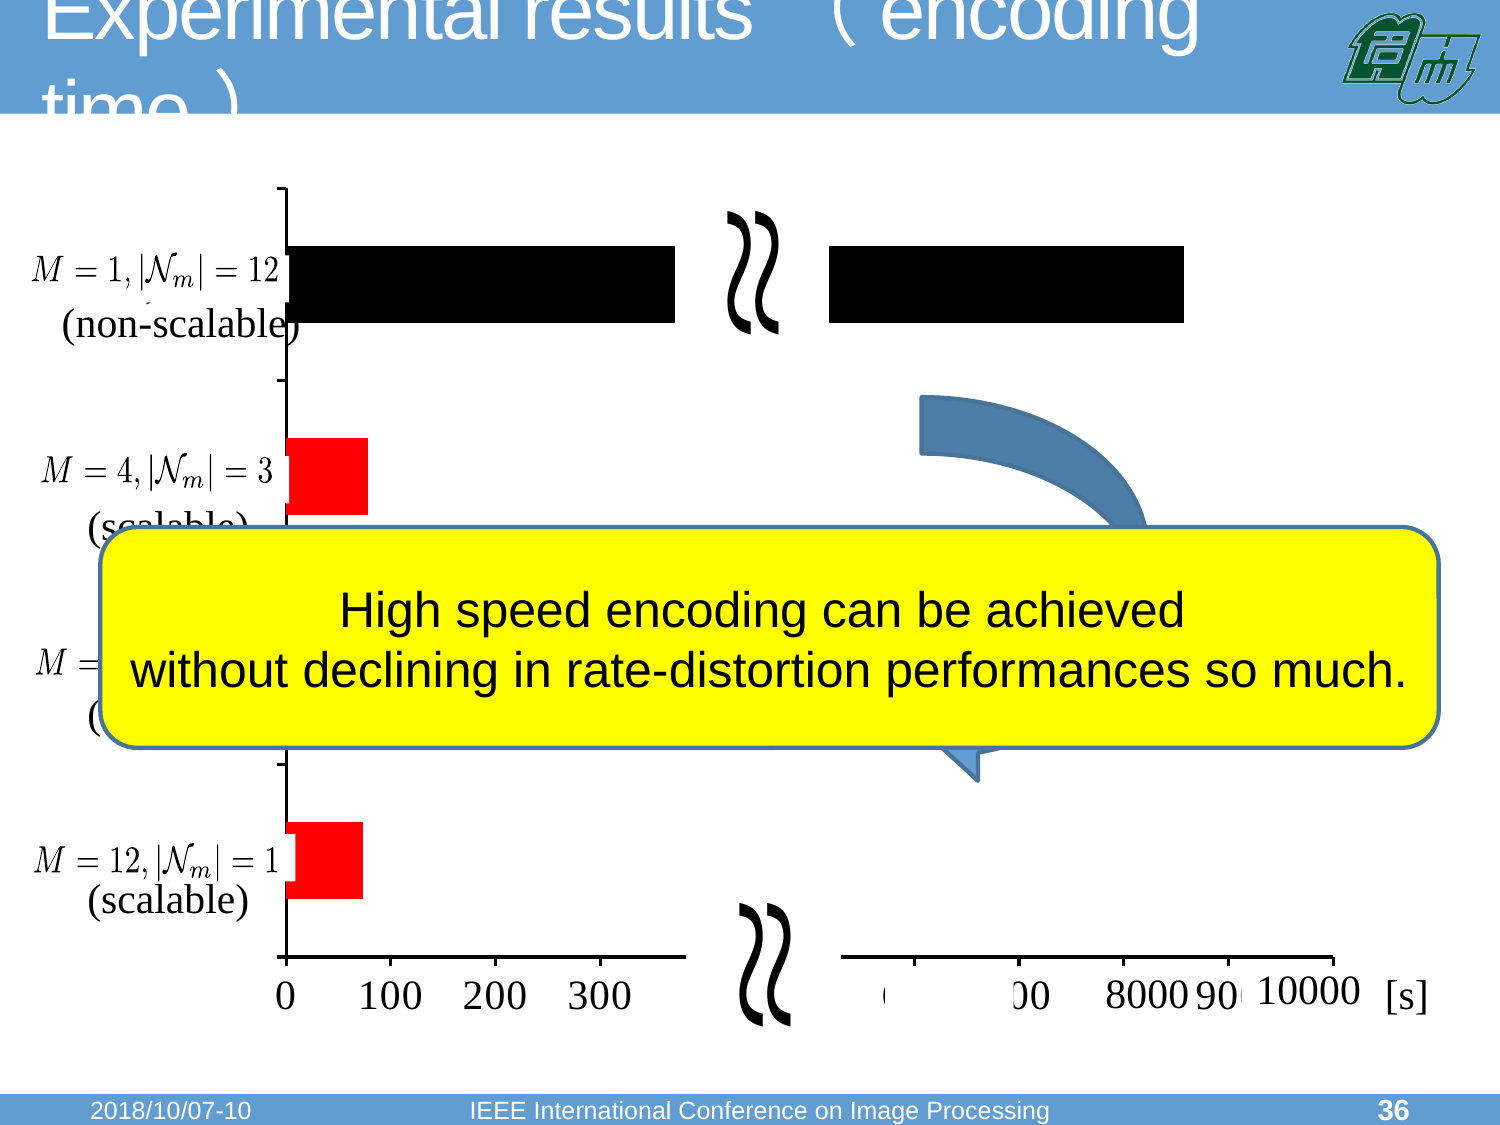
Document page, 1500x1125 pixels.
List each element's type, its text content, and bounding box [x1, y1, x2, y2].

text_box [41, 452, 273, 492]
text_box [46, 143, 1464, 1059]
picture [1376, 11, 1485, 108]
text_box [31, 252, 278, 292]
slide_number 36 [1250, 1082, 1425, 1125]
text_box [33, 842, 278, 882]
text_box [35, 644, 266, 685]
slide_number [75, 1082, 454, 1125]
title Experimental results（encoding time） [26, 0, 1376, 138]
footer IEEE International Conference on Image Processing [454, 1082, 1130, 1125]
